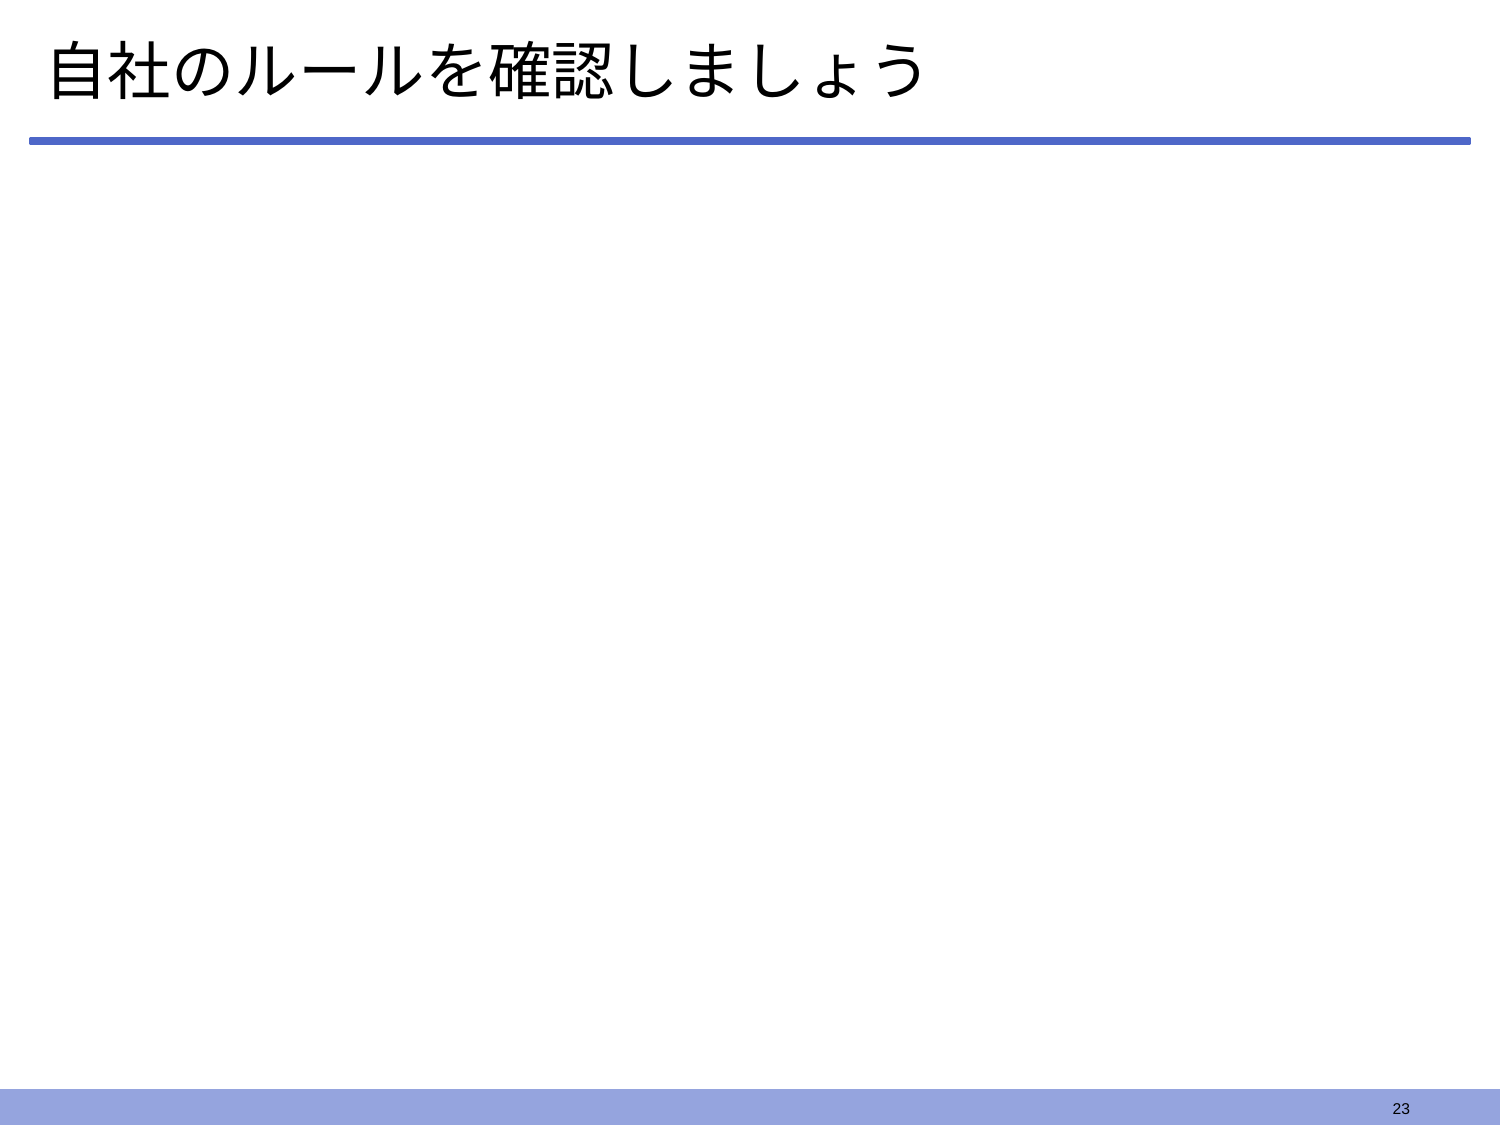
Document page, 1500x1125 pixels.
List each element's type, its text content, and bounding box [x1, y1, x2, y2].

title 自社のルールを確認しましょう [29, 20, 1471, 119]
slide_number 23 [1074, 1089, 1425, 1125]
